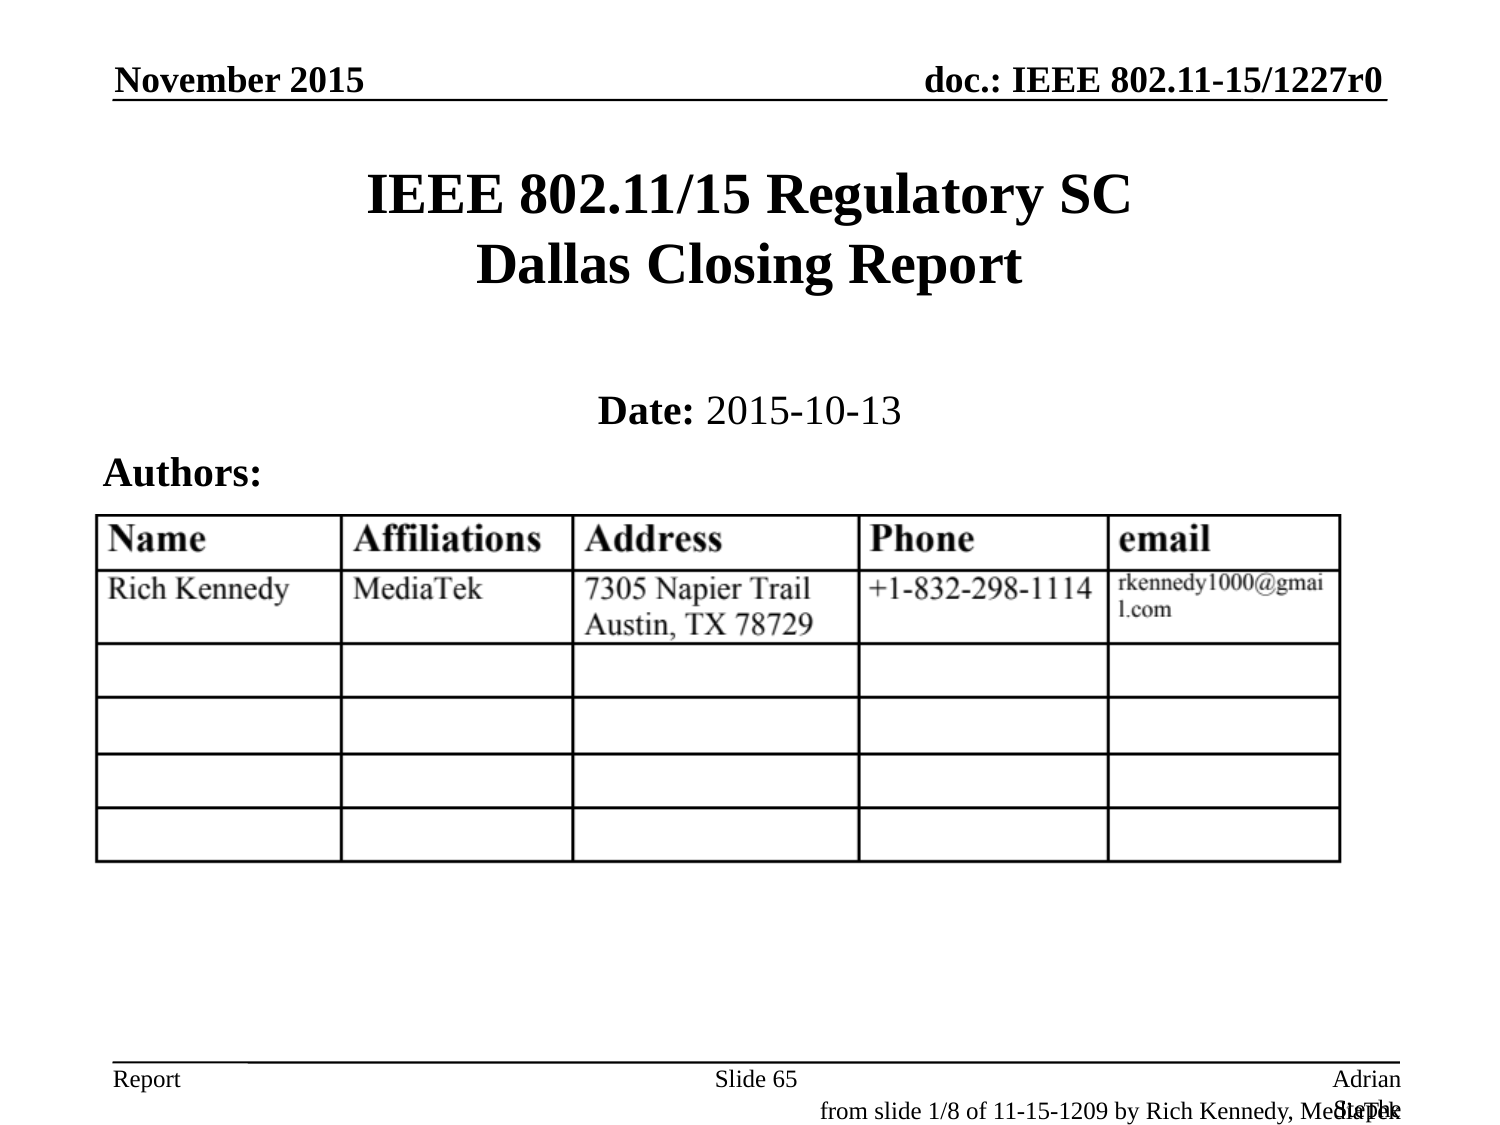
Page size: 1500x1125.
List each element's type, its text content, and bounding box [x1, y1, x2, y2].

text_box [81, 514, 1383, 905]
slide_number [114, 54, 374, 101]
title IEEE 802.11/15 Regulatory SC Dallas Closing Report [112, 137, 1388, 313]
text_box Authors: [87, 437, 325, 500]
slide_number Slide 65 [711, 1061, 801, 1087]
text_box from slide 1/8 of 11-15-1209 by Rich Kennedy, MediaTek [343, 1087, 1417, 1125]
list Date: 2015-10-13 [112, 375, 1388, 438]
footer Adrian Stephens, Intel Corporation [1324, 1061, 1402, 1087]
